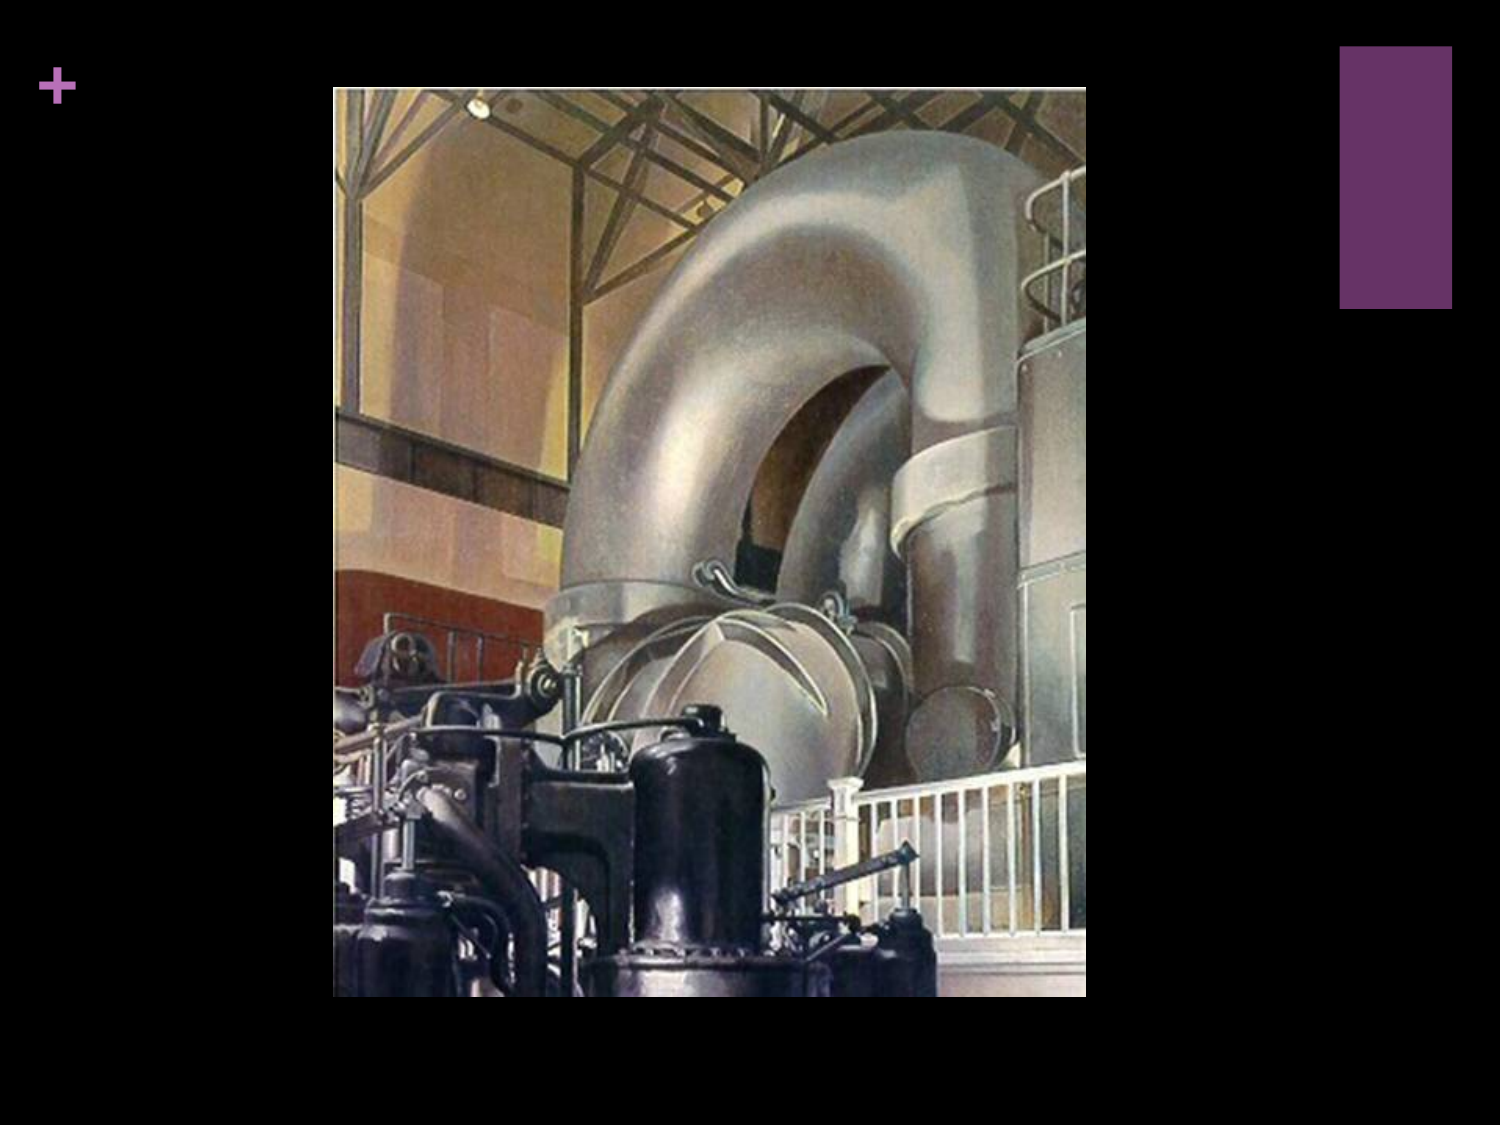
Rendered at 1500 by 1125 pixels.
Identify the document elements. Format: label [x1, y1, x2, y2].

picture [333, 86, 1086, 998]
